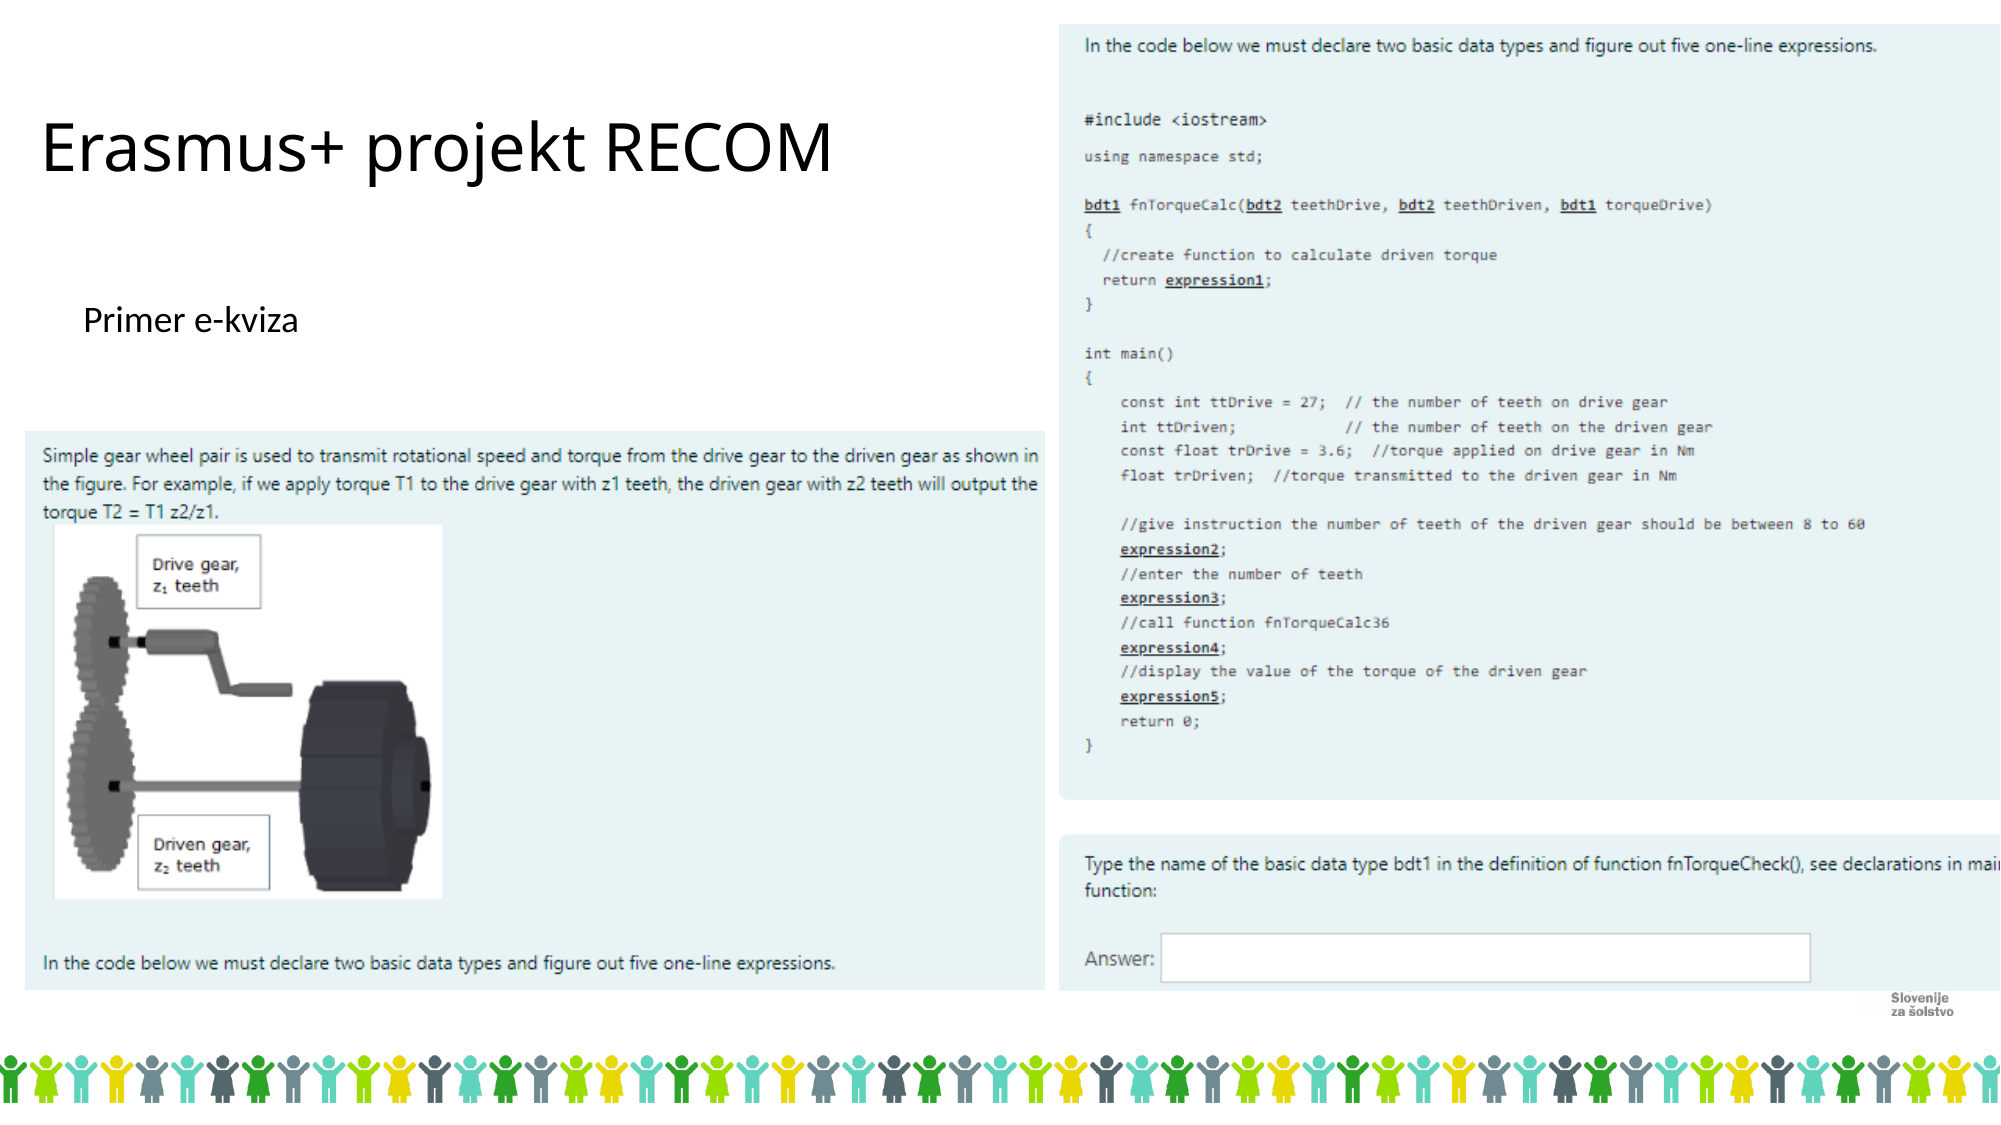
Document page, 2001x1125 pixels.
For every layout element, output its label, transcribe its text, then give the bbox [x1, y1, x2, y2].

picture [0, 1055, 663, 1103]
picture [1059, 24, 2000, 1016]
picture [1336, 1055, 2000, 1103]
text_box Primer e-kviza [68, 287, 452, 348]
title Erasmus+ projekt RECOM [25, 24, 1059, 194]
picture [25, 431, 1045, 990]
picture [665, 1055, 1335, 1103]
